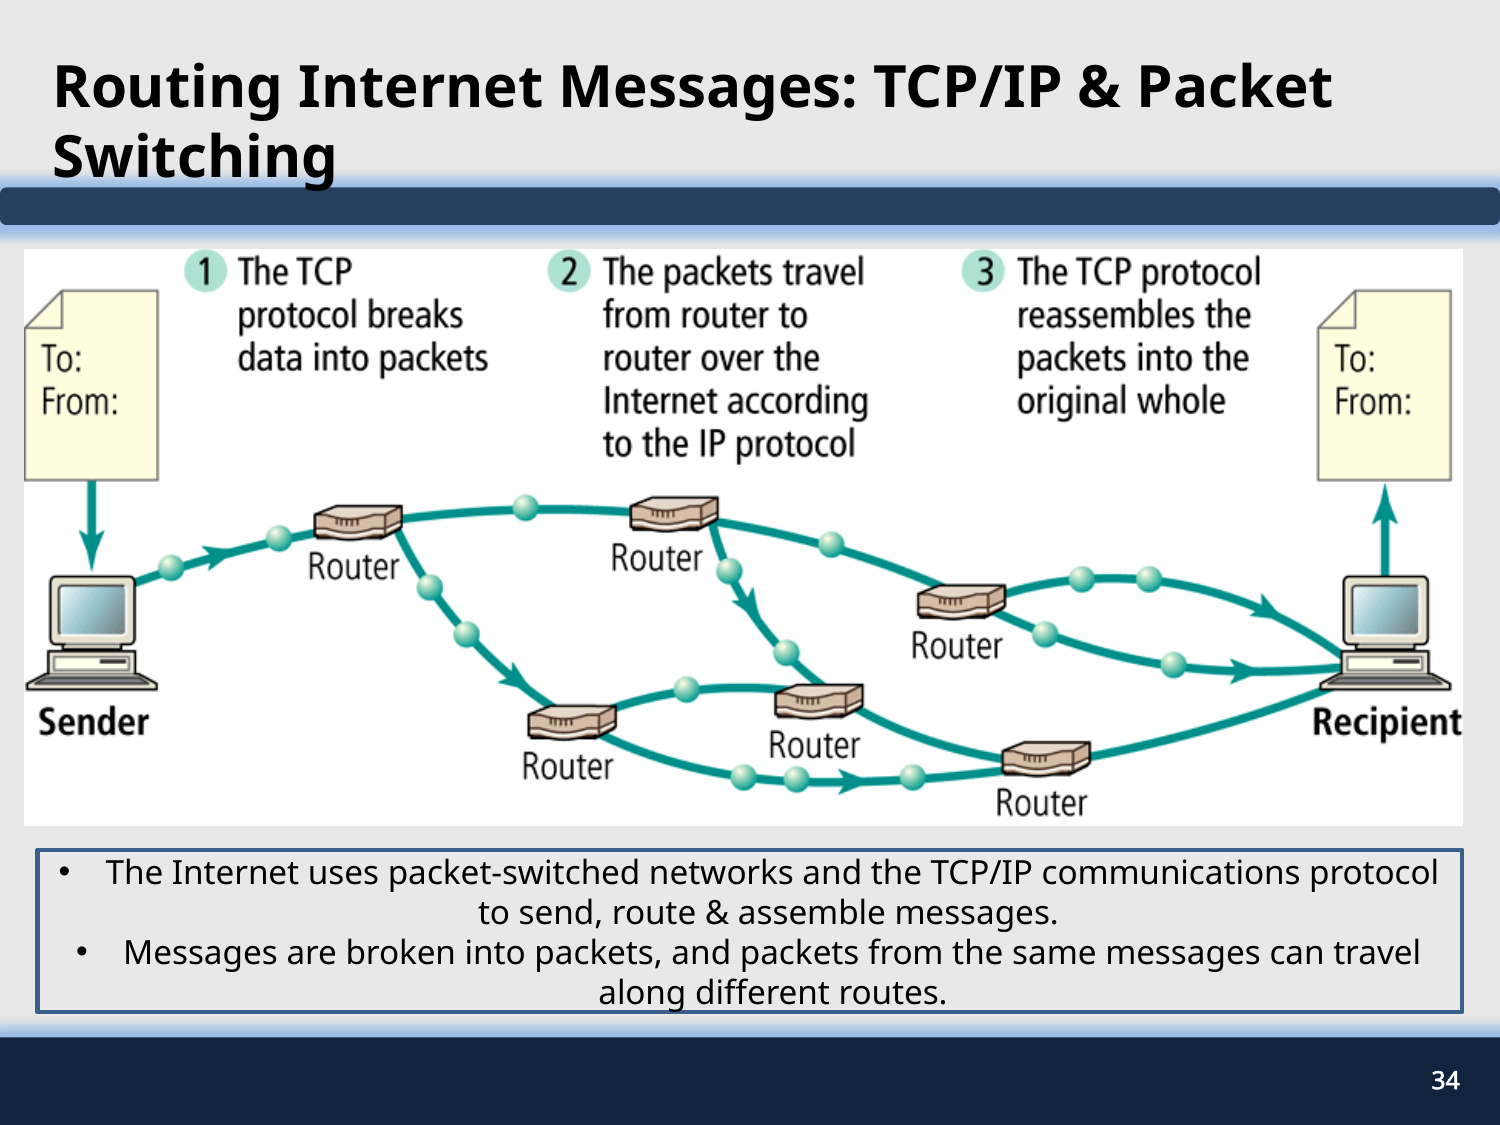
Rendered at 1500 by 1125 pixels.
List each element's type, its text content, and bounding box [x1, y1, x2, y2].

text_box The Internet uses packet-switched networks and the TCP/IP communications protocol to send, route & assemble messages. Messages are broken into packets, and packets from the same messages can travel along different routes. [35, 848, 1464, 1014]
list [24, 249, 1463, 826]
slide_number 34 [1412, 1050, 1475, 1113]
title Routing Internet Messages: TCP/IP & Packet Switching [37, 62, 1451, 176]
